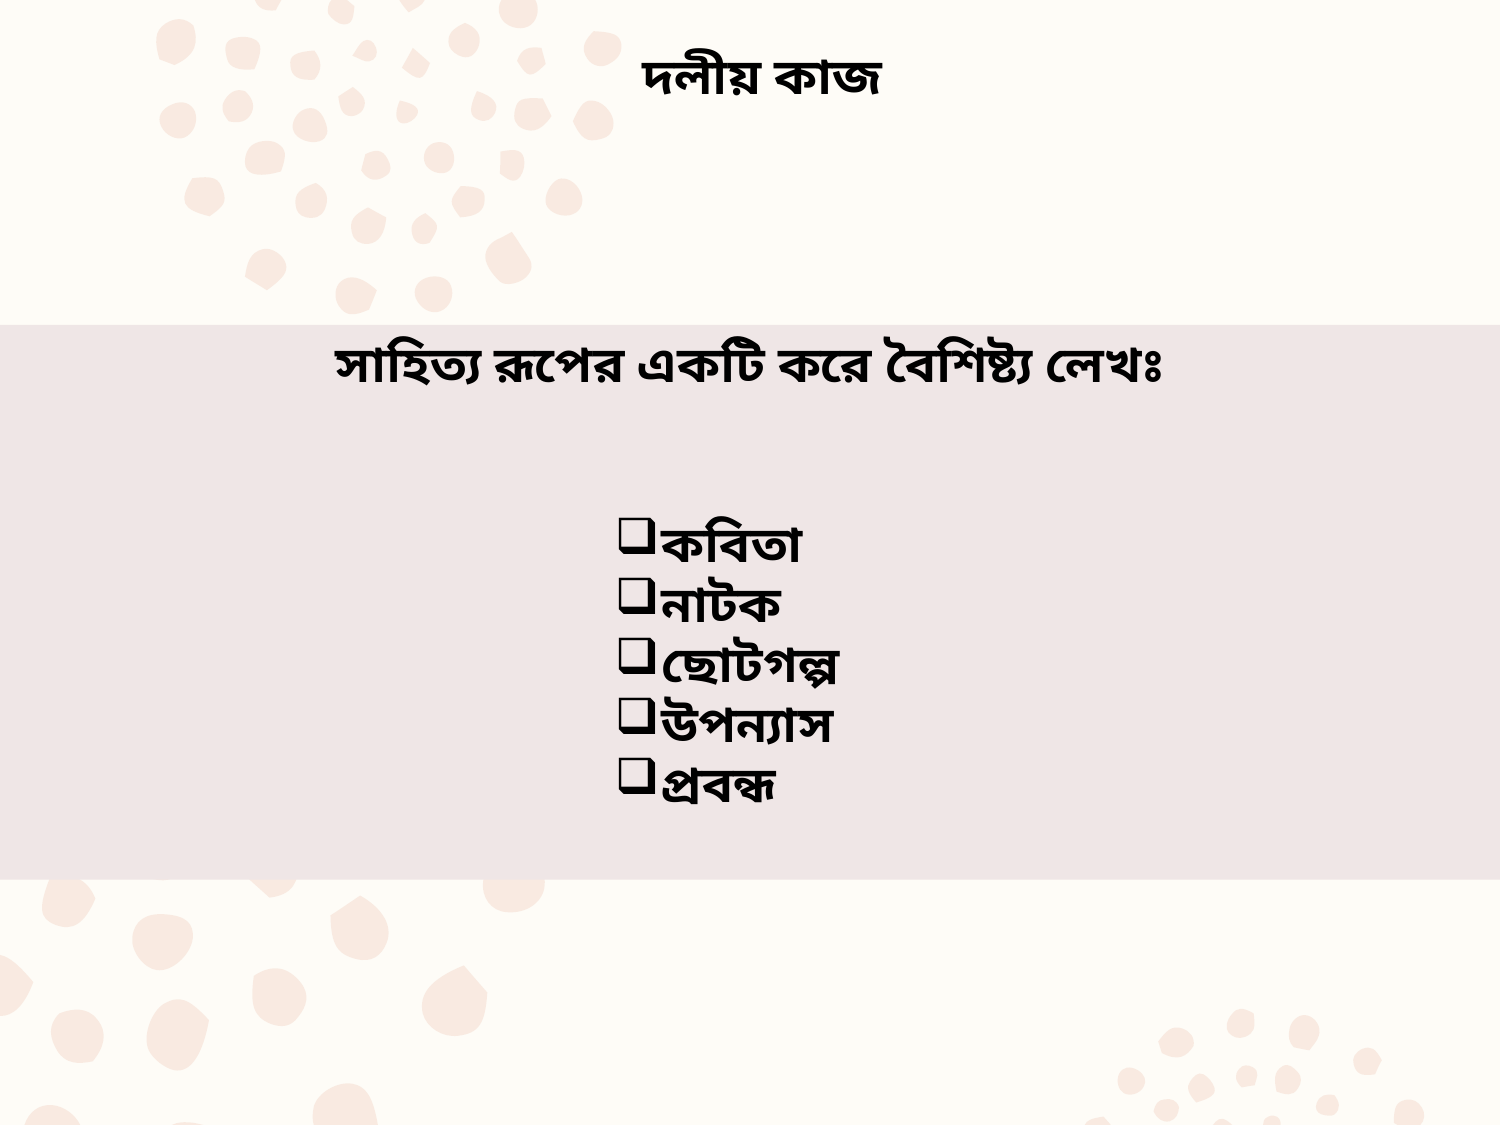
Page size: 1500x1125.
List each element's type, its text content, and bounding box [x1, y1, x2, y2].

text_box দলীয় কাজ [487, 37, 1050, 113]
text_box সাহিত্য রূপের একটি করে বৈশিষ্ট্য লেখঃ কবিতা নাটক ছোটগল্প উপন্যাস প্রবন্ধ [0, 324, 1500, 880]
